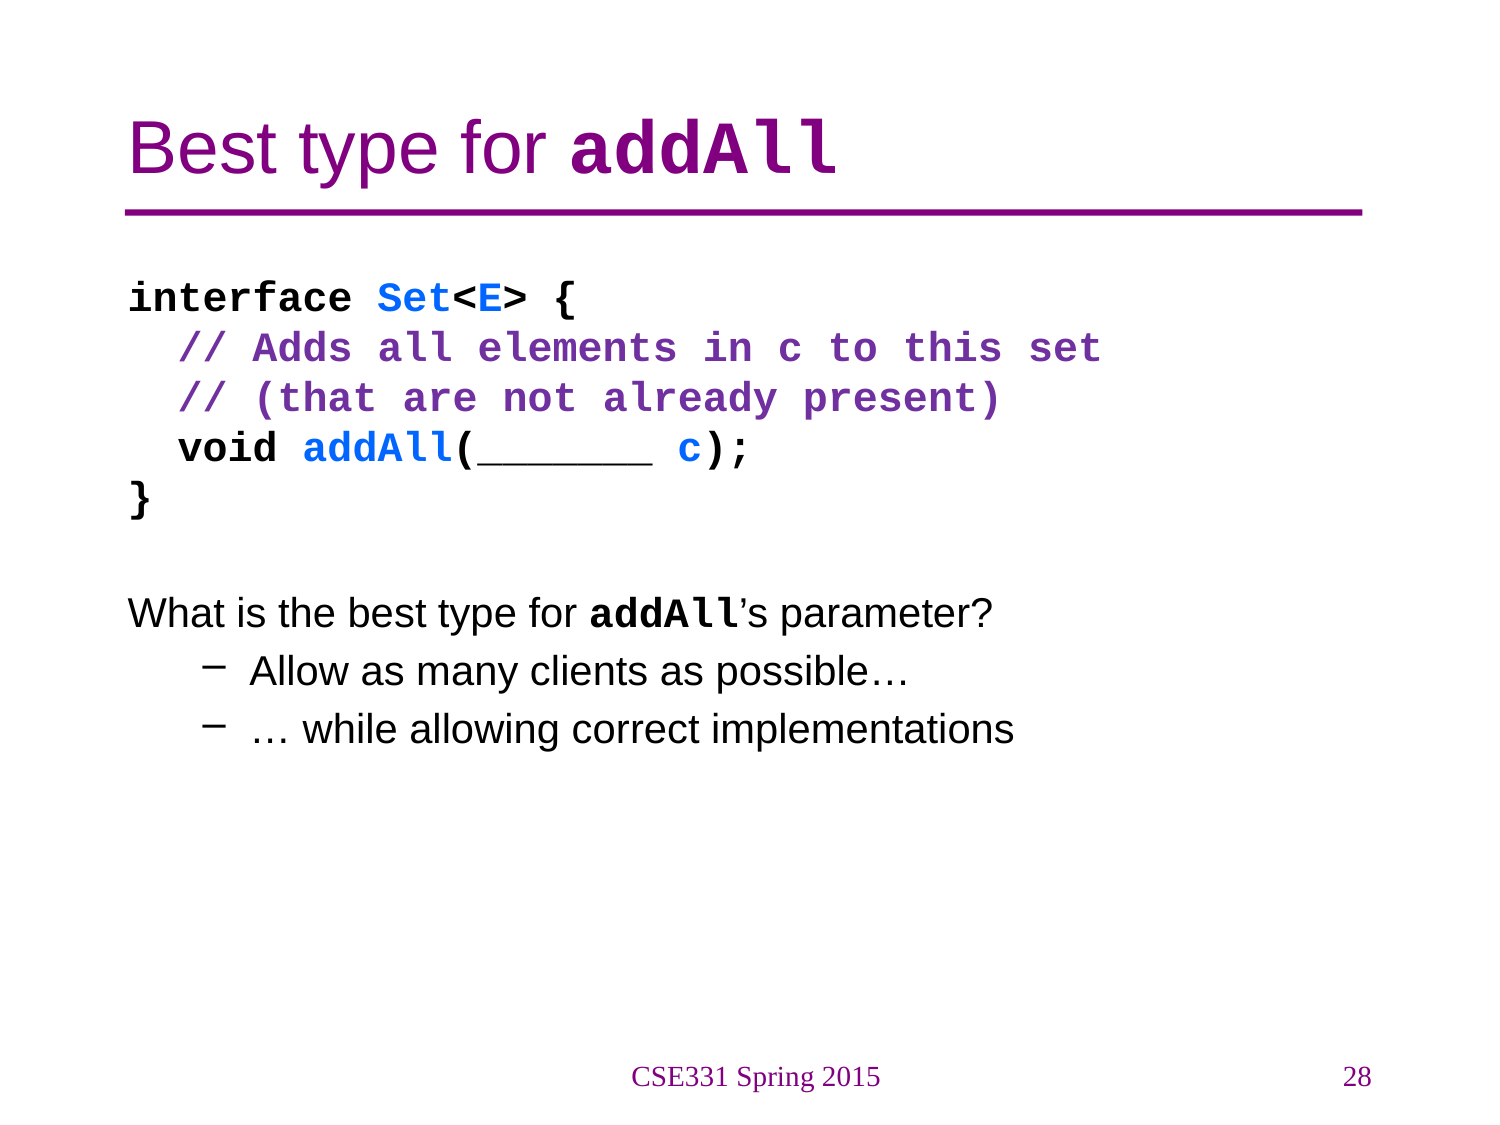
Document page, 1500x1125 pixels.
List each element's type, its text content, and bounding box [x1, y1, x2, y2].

footer CSE331 Spring 2015 [474, 1049, 1038, 1125]
title Best type for addAll [112, 50, 1388, 238]
list interface Set<E> { // Adds all elements in c to this set // (that are not already present) void addAll(_______ c); } What is the best type for addAll’s parameter? Allow as many clients as possible… … while allowing correct implementations [112, 262, 1388, 1000]
slide_number 28 [1074, 1049, 1388, 1125]
